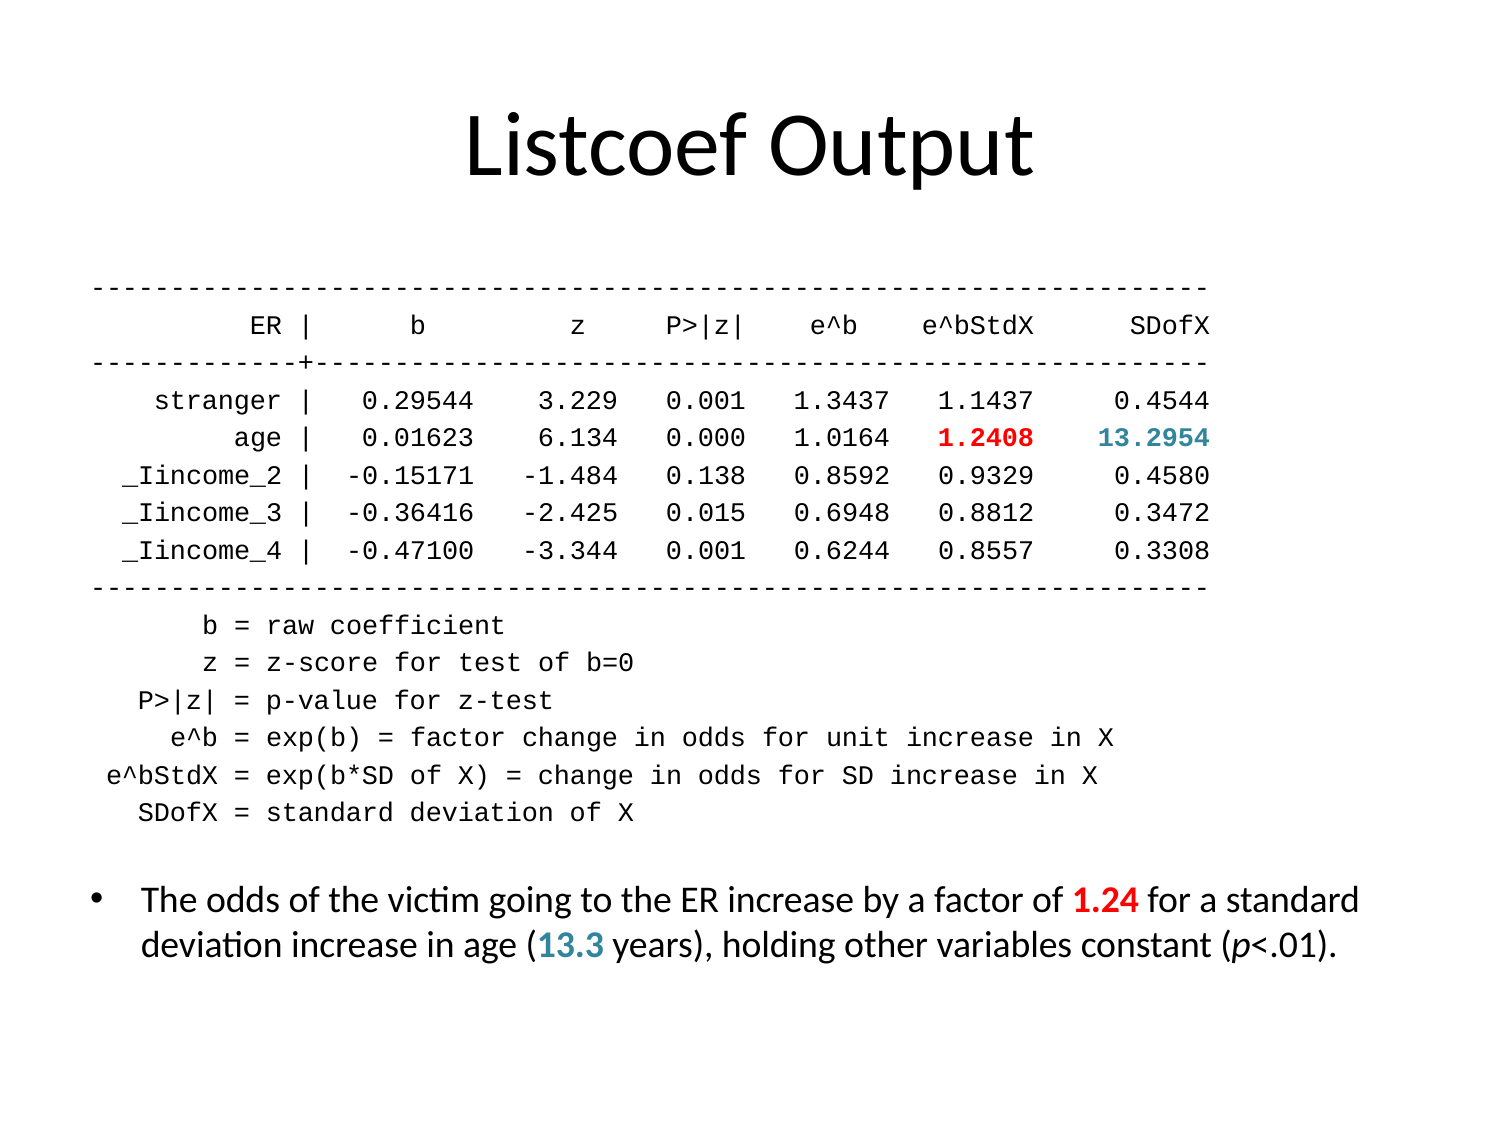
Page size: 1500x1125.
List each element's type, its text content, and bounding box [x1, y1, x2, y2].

title Listcoef Output [75, 45, 1425, 233]
list ---------------------------------------------------------------------- ER | b z P>|z| e^b e^bStdX SDofX -------------+-------------------------------------------------------- stranger | 0.29544 3.229 0.001 1.3437 1.1437 0.4544 age | 0.01623 6.134 0.000 1.0164 1.2408 13.2954 _Iincome_2 | -0.15171 -1.484 0.138 0.8592 0.9329 0.4580 _Iincome_3 | -0.36416 -2.425 0.015 0.6948 0.8812 0.3472 _Iincome_4 | -0.47100 -3.344 0.001 0.6244 0.8557 0.3308 ---------------------------------------------------------------------- b = raw coefficient z = z-score for test of b=0 P>|z| = p-value for z-test e^b = exp(b) = factor change in odds for unit increase in X e^bStdX = exp(b*SD of X) = change in odds for SD increase in X SDofX = standard deviation of X The odds of the victim going to the ER increase by a factor of 1.24 for a standard deviation increase in age (13.3 years), holding other variables constant (p<.01). [75, 262, 1425, 1005]
